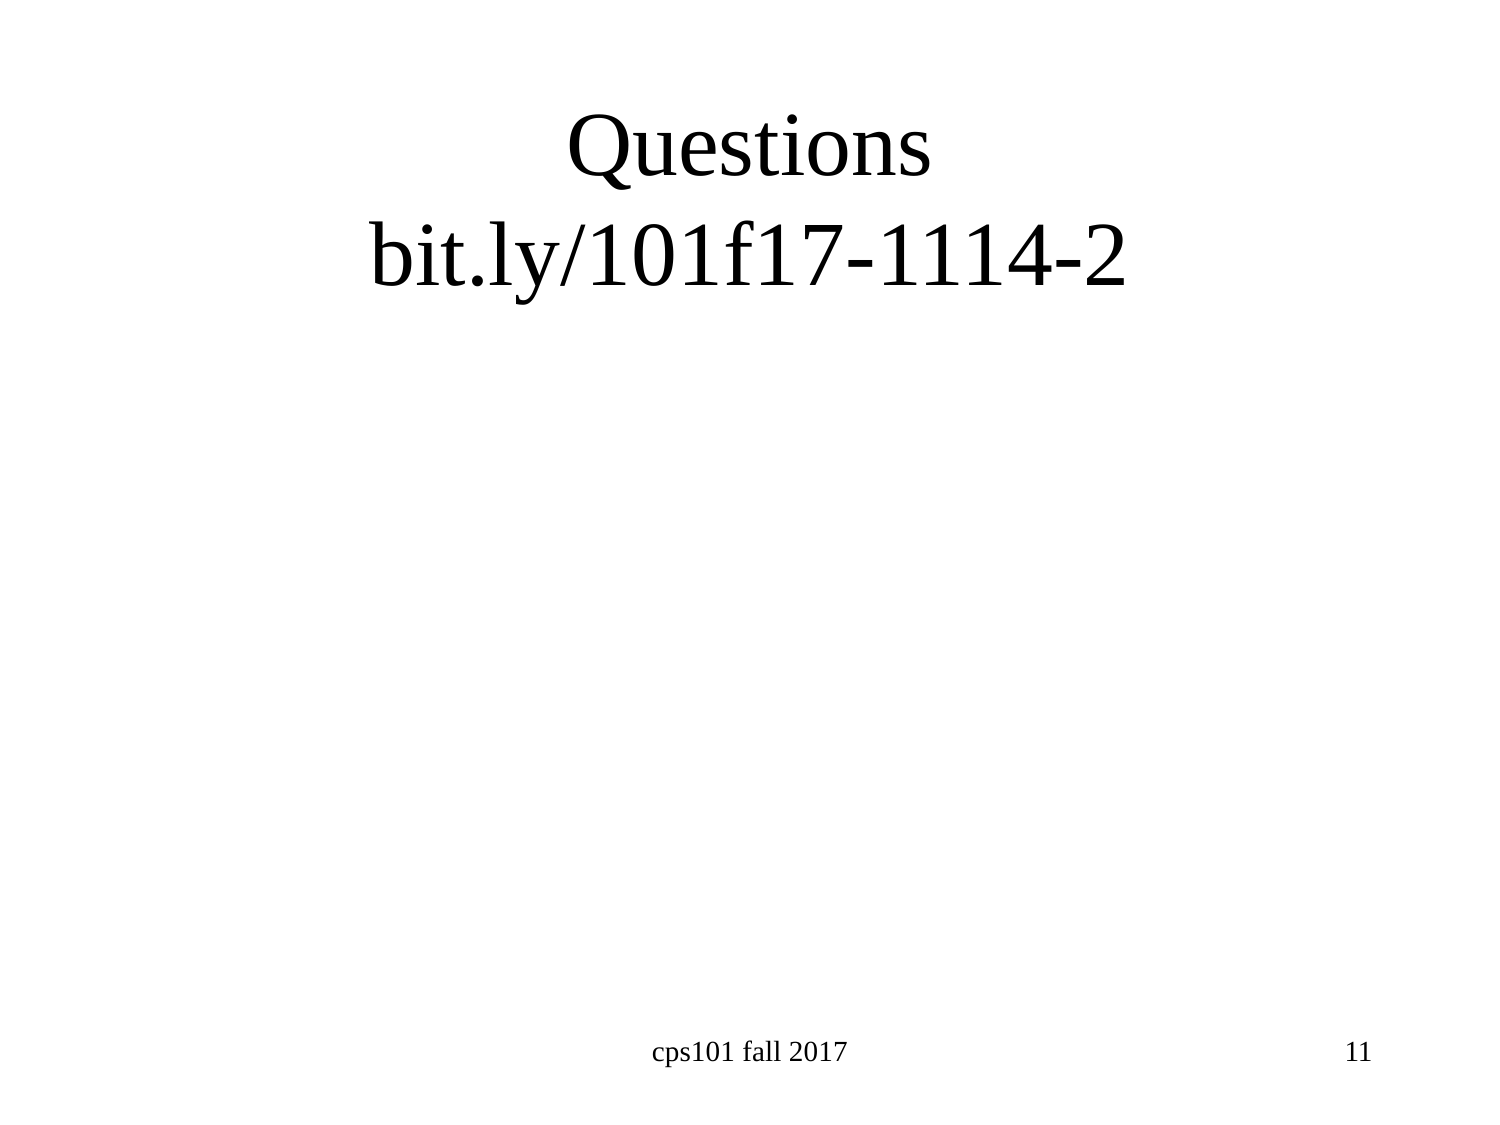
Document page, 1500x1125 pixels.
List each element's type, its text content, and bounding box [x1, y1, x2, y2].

footer cps101 fall 2017 [512, 1024, 988, 1101]
slide_number 11 [1074, 1024, 1388, 1101]
title Questions bit.ly/101f17-1114-2 [112, 99, 1388, 288]
